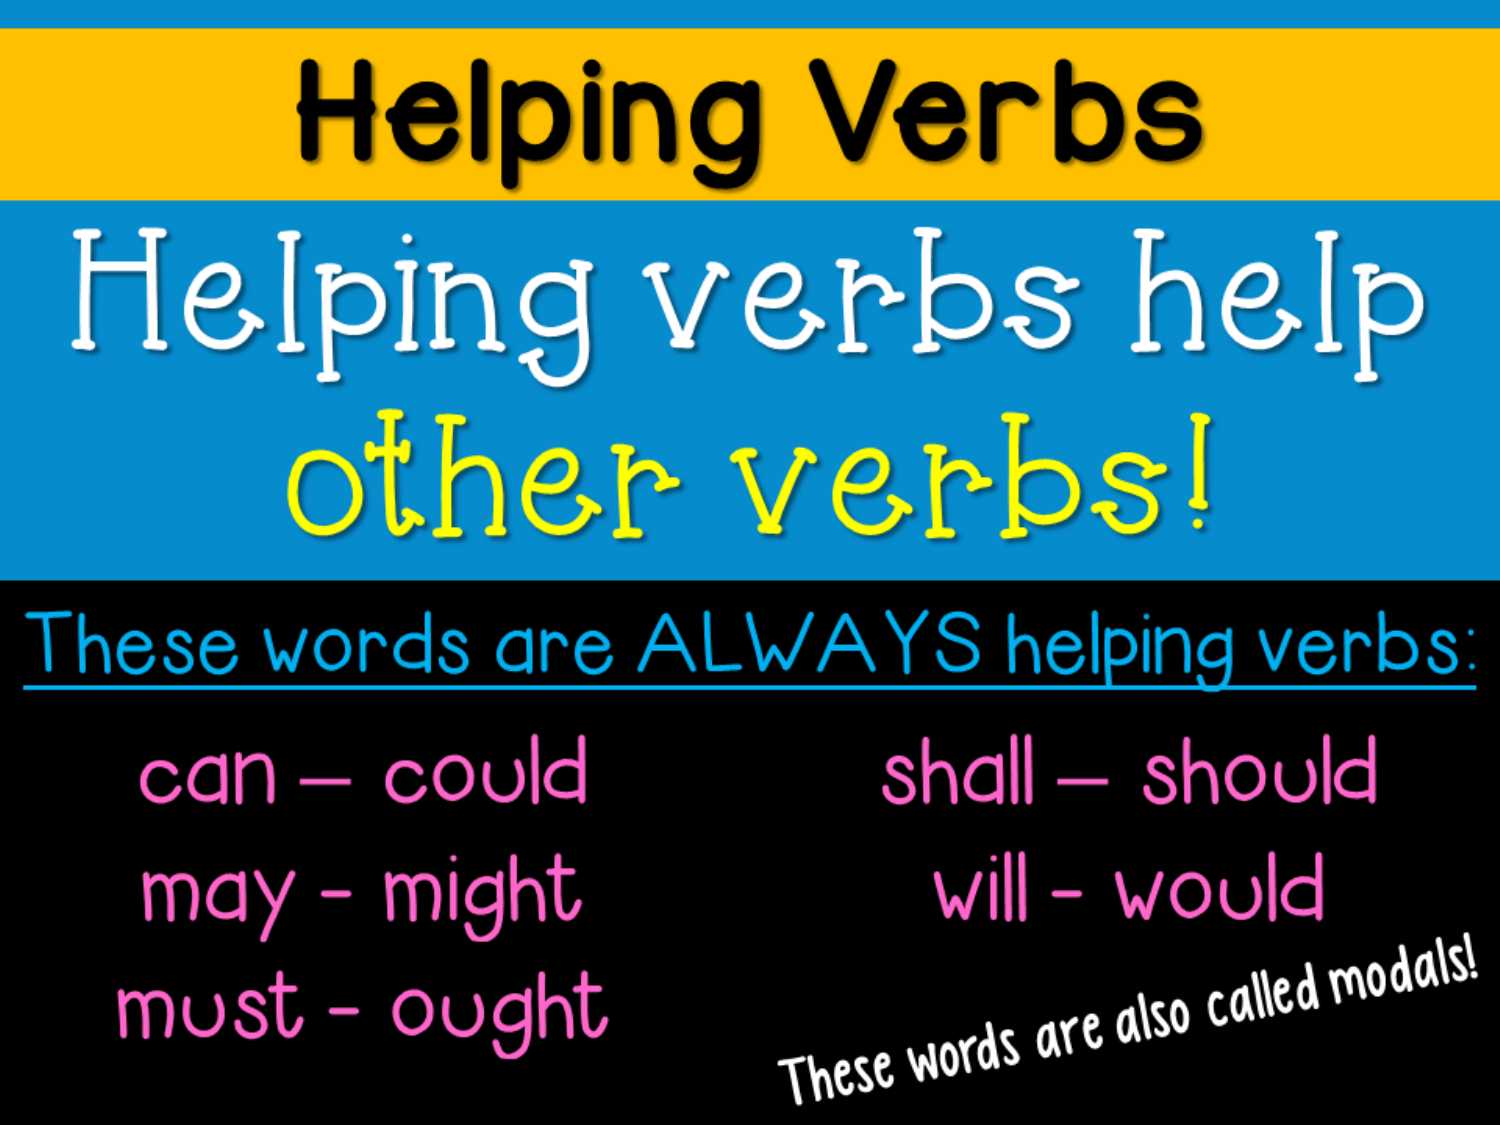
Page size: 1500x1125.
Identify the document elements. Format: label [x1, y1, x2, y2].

picture [433, 413, 507, 538]
picture [364, 409, 424, 536]
picture [1353, 263, 1424, 383]
picture [1003, 266, 1079, 349]
picture [730, 447, 817, 535]
picture [1091, 453, 1167, 535]
picture [1314, 230, 1342, 352]
picture [1000, 412, 1081, 539]
picture [184, 262, 265, 350]
picture [519, 259, 593, 388]
picture [833, 448, 913, 535]
picture [0, 29, 1500, 200]
picture [923, 443, 993, 538]
picture [288, 449, 363, 536]
picture [315, 263, 387, 383]
picture [427, 262, 506, 352]
picture [72, 227, 168, 350]
picture [836, 259, 905, 353]
picture [913, 227, 993, 353]
picture [642, 262, 729, 349]
picture [402, 234, 412, 244]
picture [1192, 518, 1203, 529]
picture [1131, 229, 1205, 352]
picture [522, 448, 602, 535]
picture [1189, 412, 1210, 510]
picture [0, 582, 1500, 1125]
picture [745, 262, 826, 350]
picture [1222, 262, 1302, 350]
picture [394, 260, 418, 352]
picture [277, 230, 305, 352]
picture [611, 443, 680, 538]
